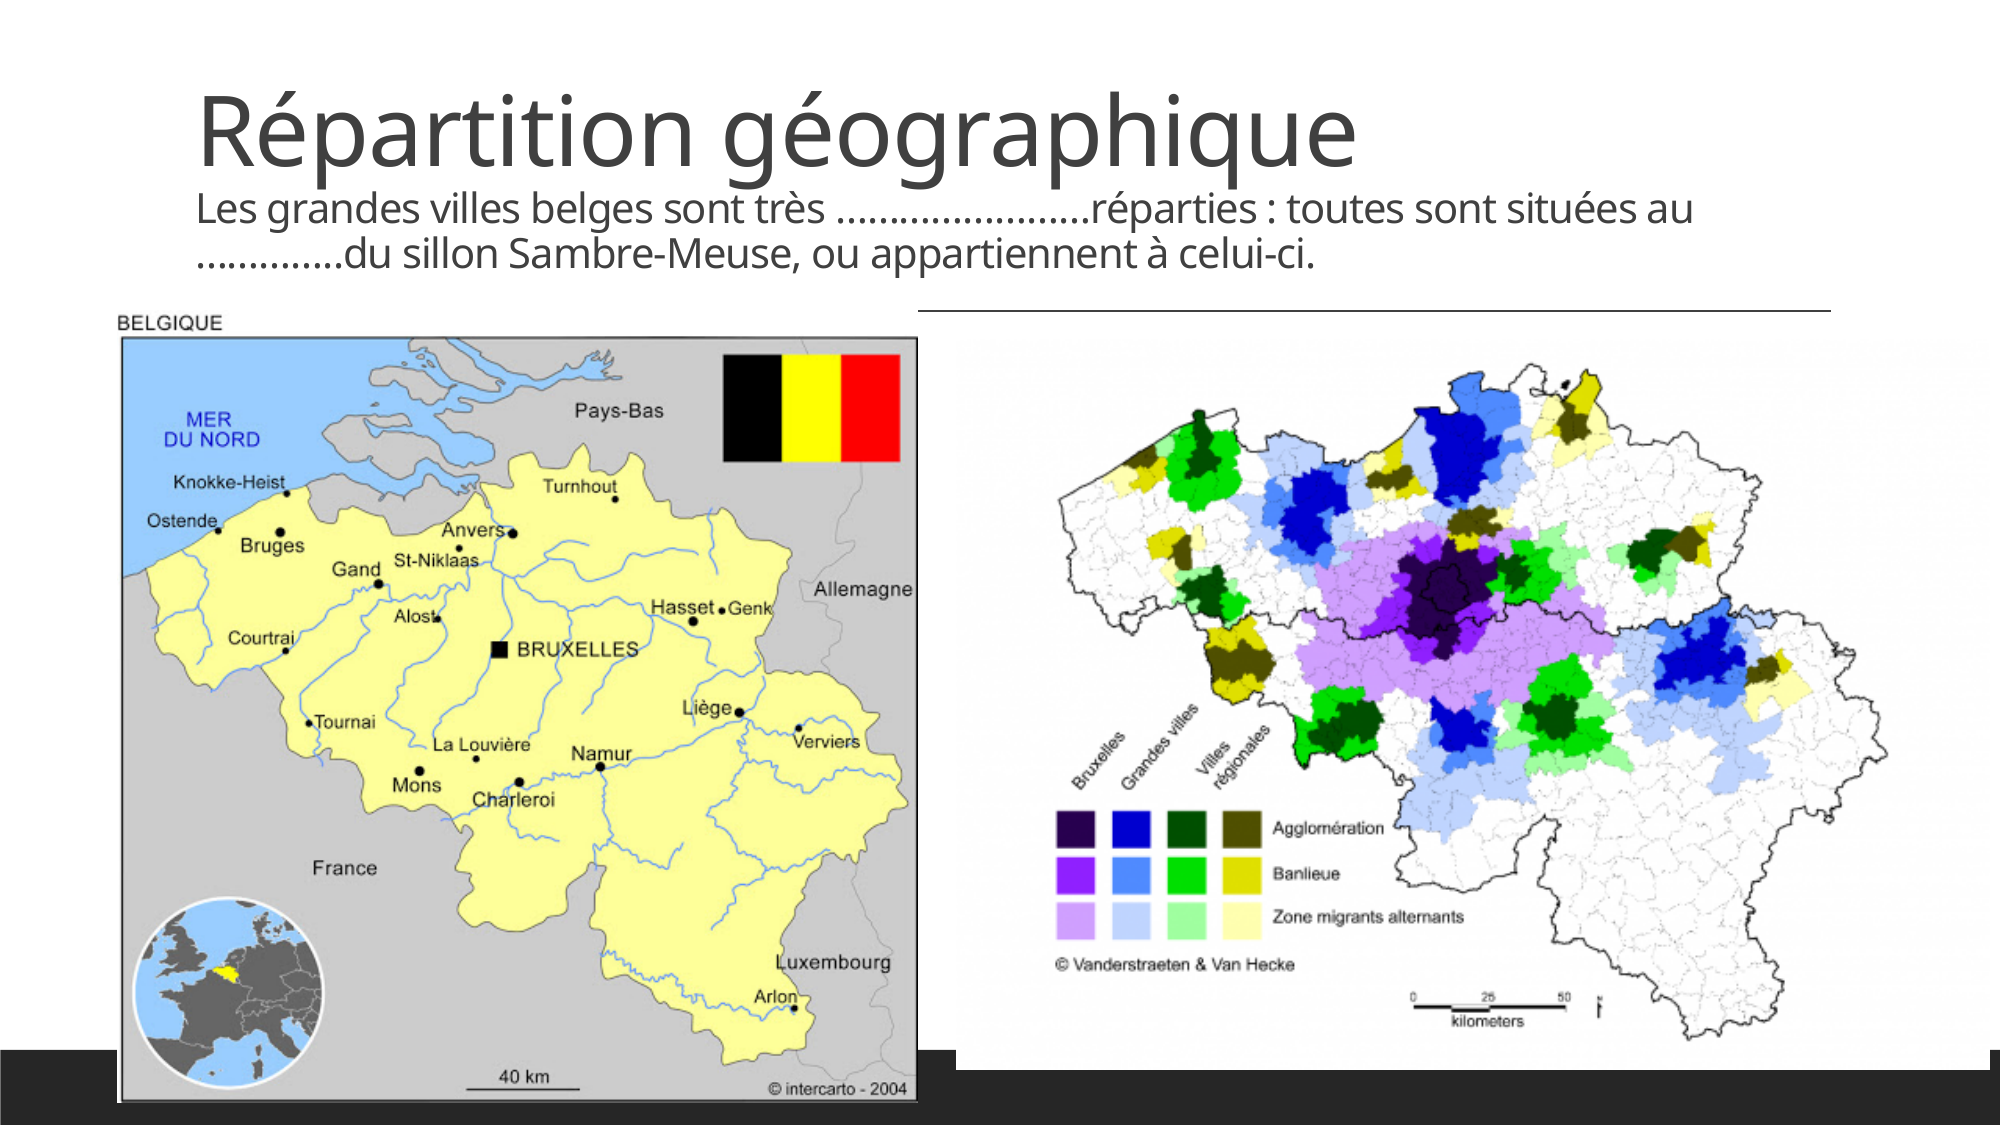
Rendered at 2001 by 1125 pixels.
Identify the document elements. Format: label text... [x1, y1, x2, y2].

picture [955, 339, 1990, 1071]
title Répartition géographique Les grandes villes belges sont très ……………………réparties : toutes sont situées au …………..du sillon Sambre-Meuse, ou appartiennent à celui-ci. [180, 47, 1830, 285]
picture [116, 309, 918, 1103]
